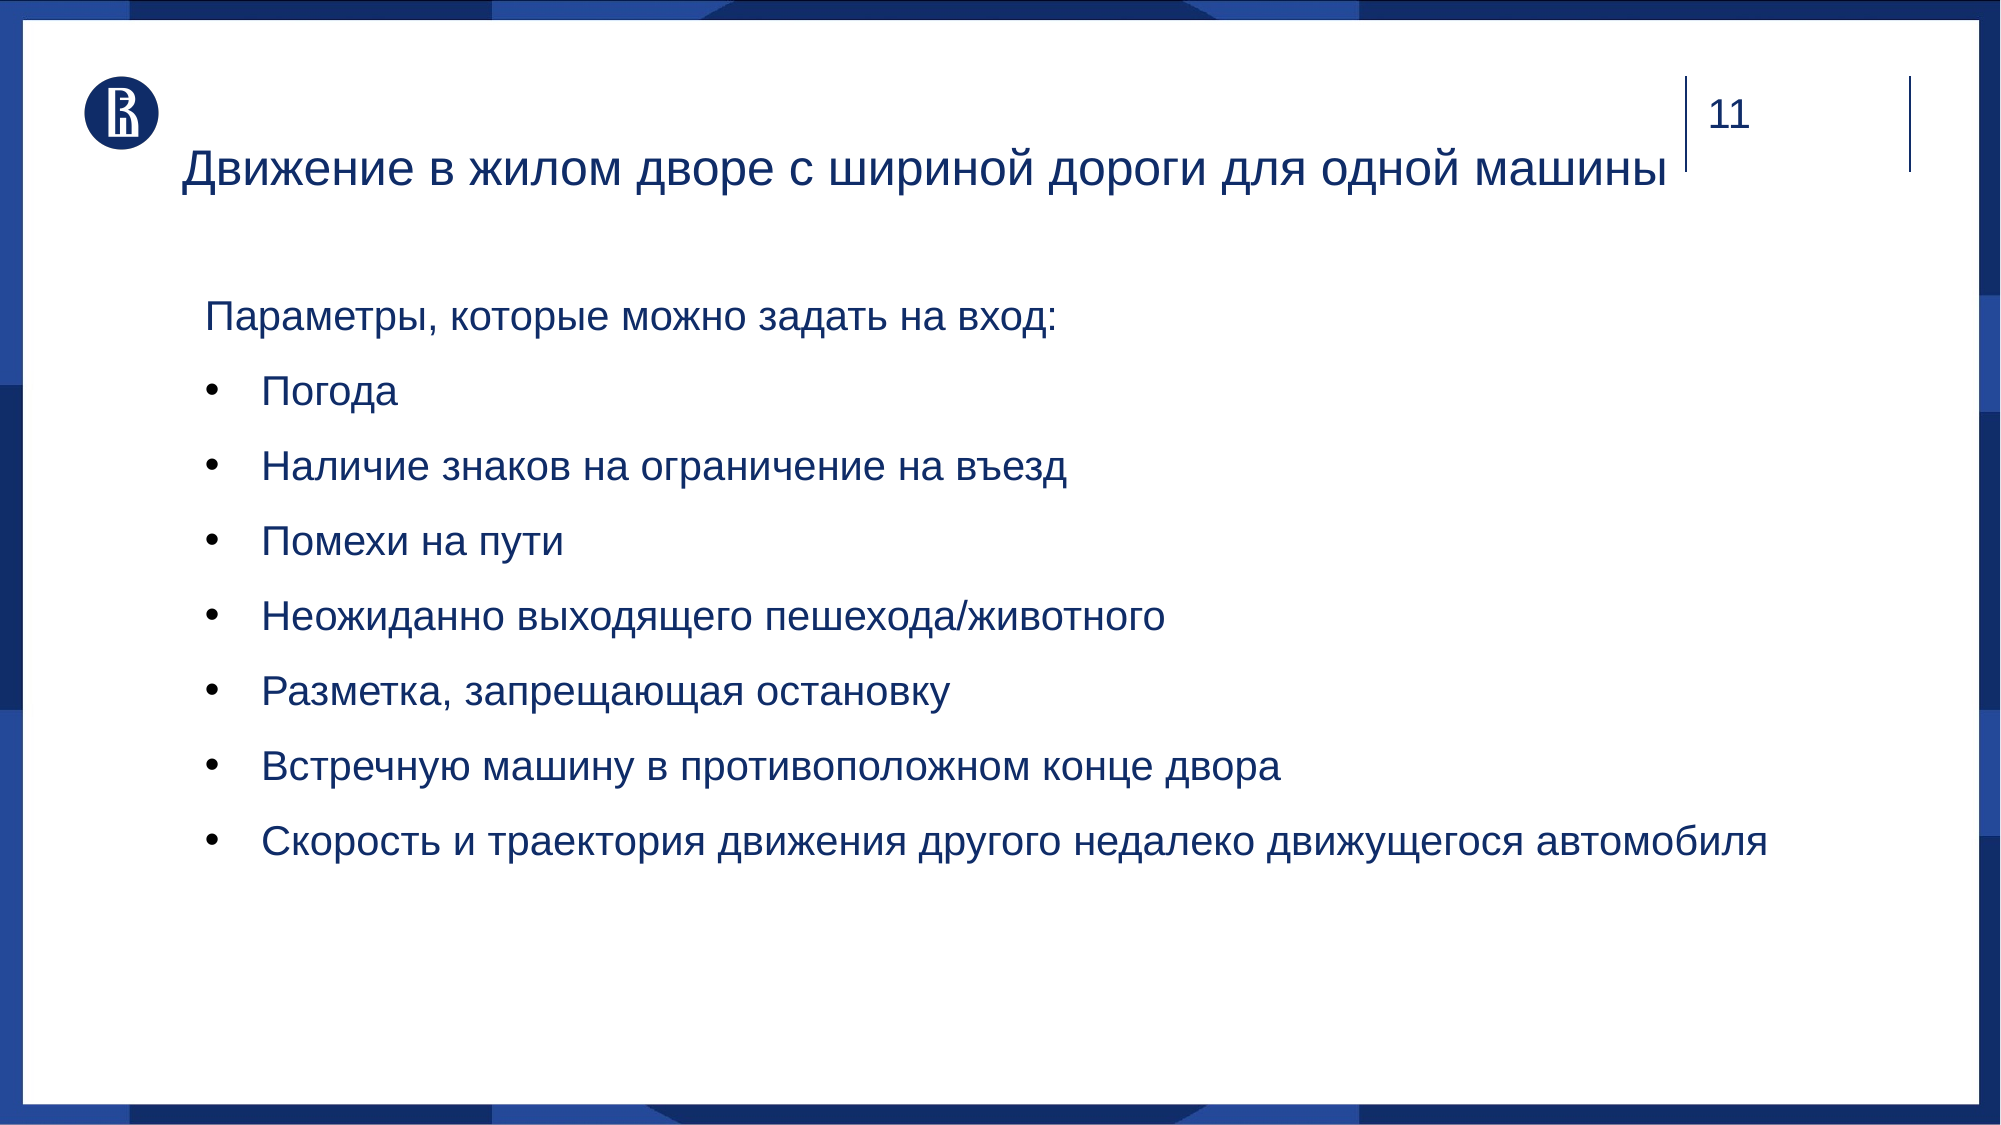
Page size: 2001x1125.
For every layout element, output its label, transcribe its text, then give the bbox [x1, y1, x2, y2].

title Движение в жилом дворе с шириной дороги для одной машины [182, 135, 1686, 232]
picture [0, 0, 2001, 1125]
text_box Параметры, которые можно задать на вход: Погода Наличие знаков на ограничение на въезд Помехи на пути Неожиданно выходящего пешехода/животного Разметка, запрещающая остановку Встречную машину в противоположном конце двора Скорость и траектория движения другого недалеко движущегося автомобиля [190, 256, 1784, 872]
